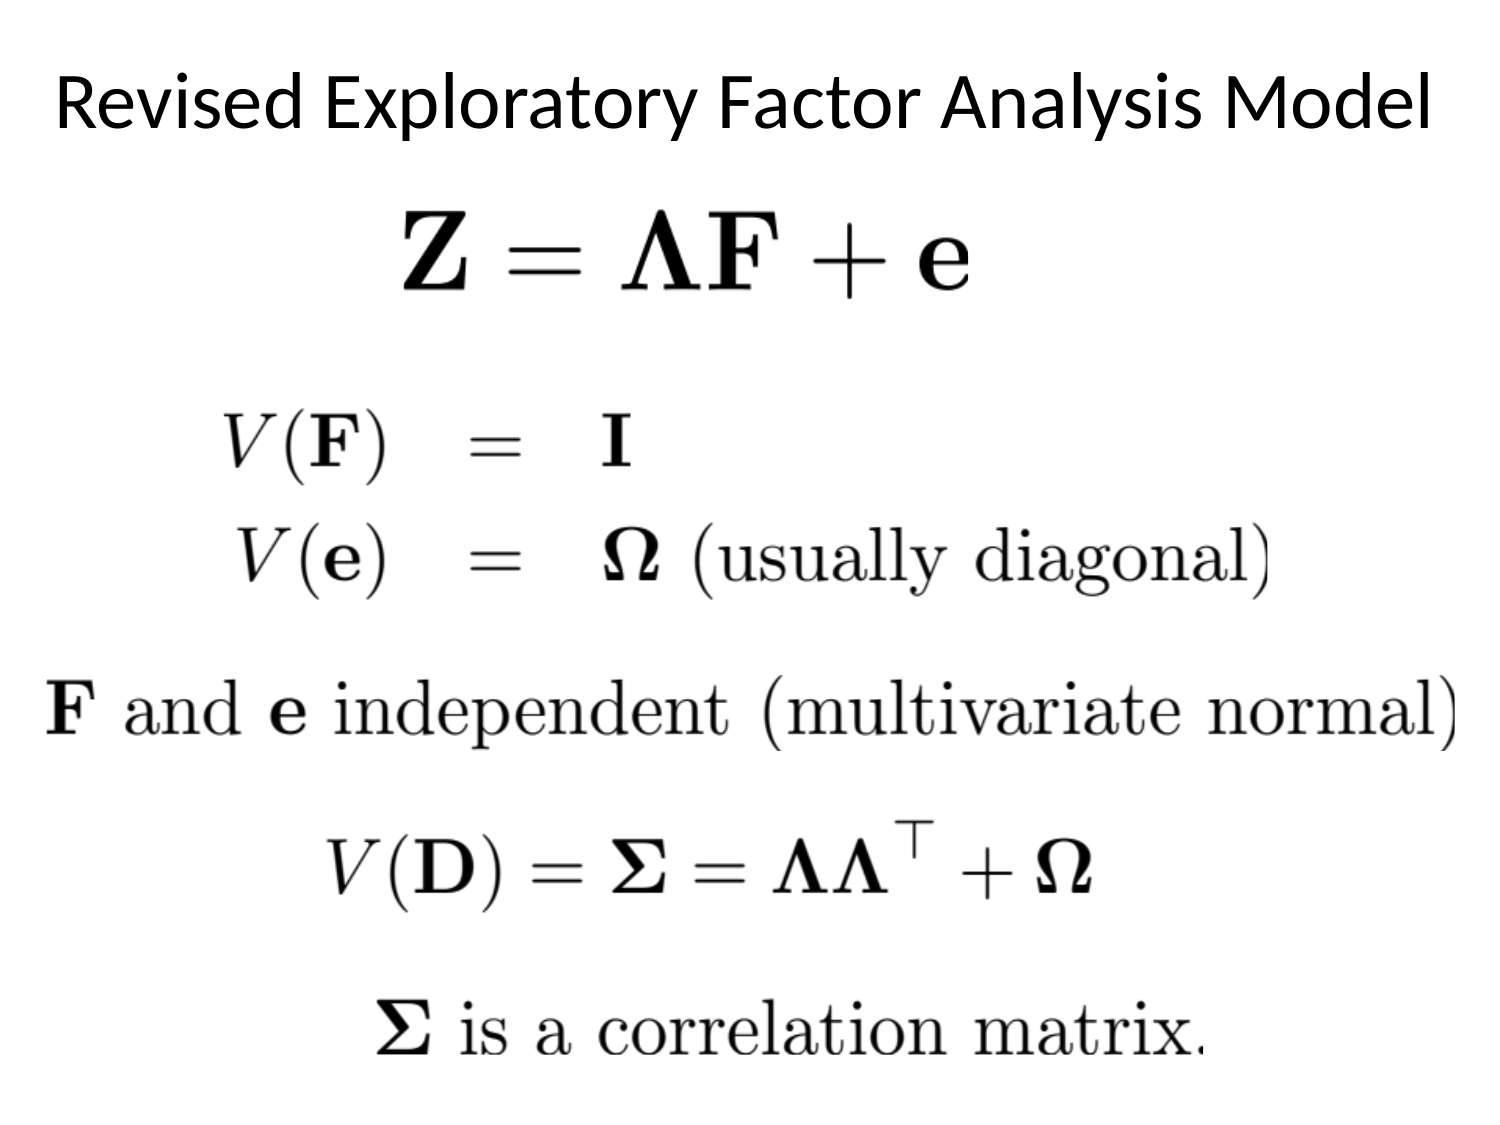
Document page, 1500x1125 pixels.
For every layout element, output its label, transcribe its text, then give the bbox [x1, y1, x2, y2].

picture [45, 675, 1455, 751]
picture [223, 407, 1268, 600]
picture [375, 997, 1204, 1055]
title Revised Exploratory Factor Analysis Model [0, 2, 1492, 191]
picture [403, 208, 969, 301]
picture [323, 818, 1093, 913]
